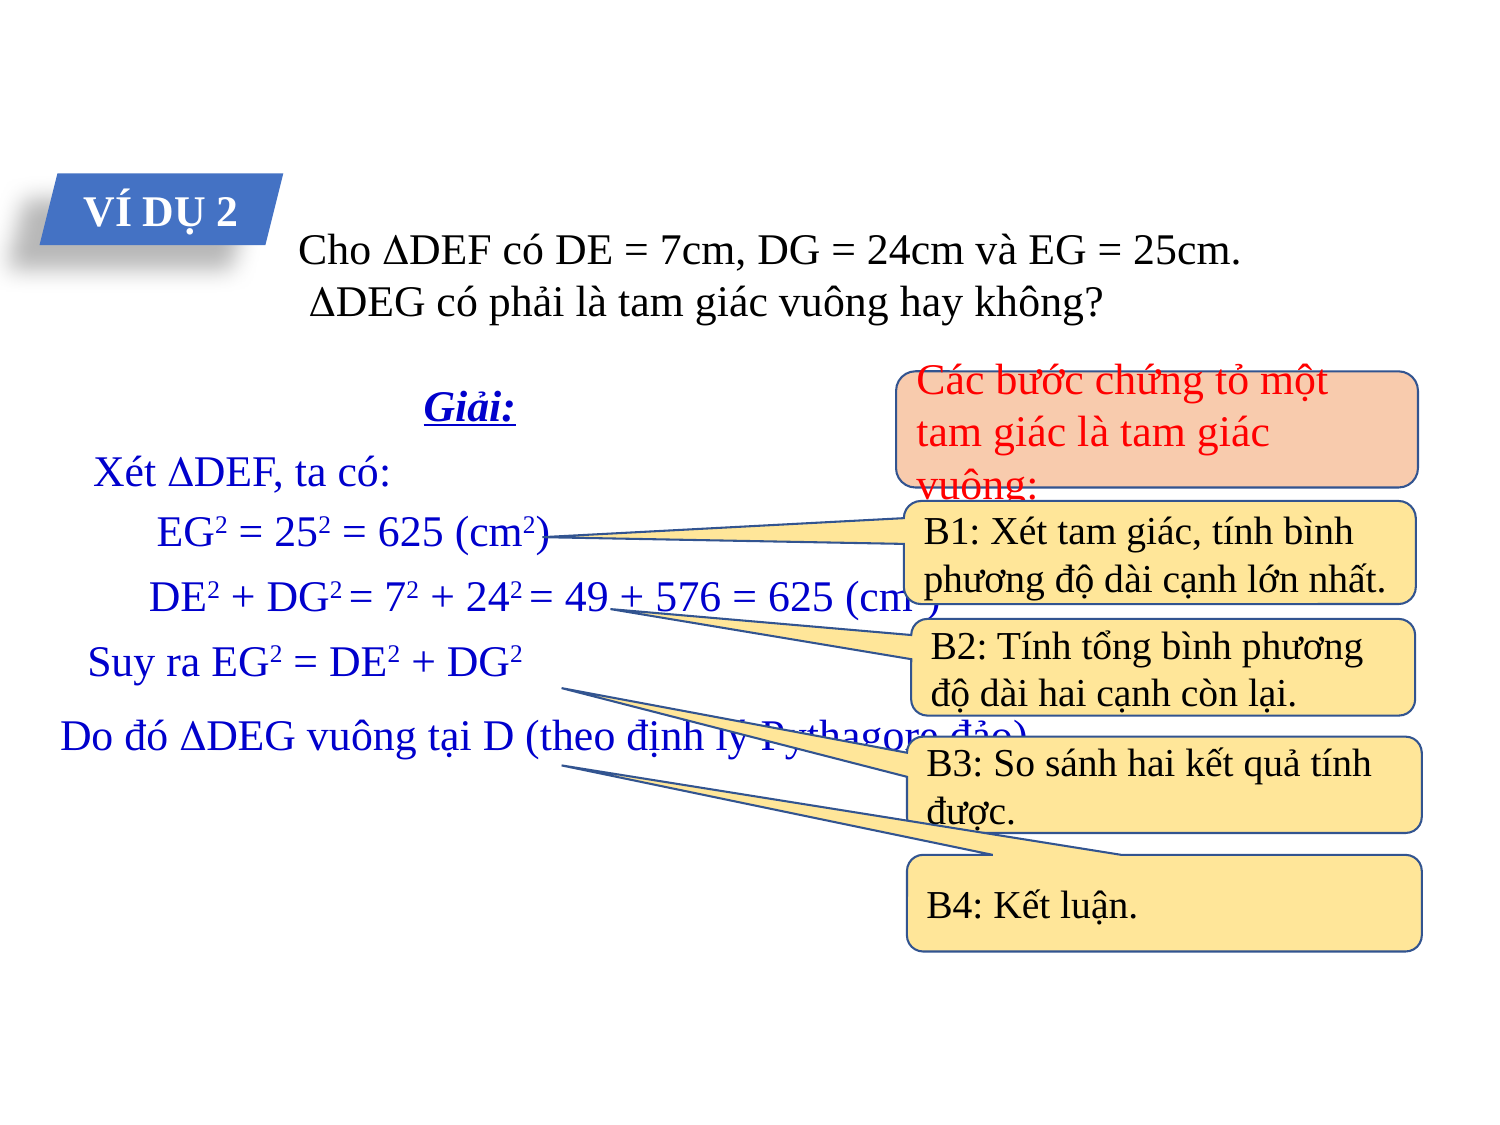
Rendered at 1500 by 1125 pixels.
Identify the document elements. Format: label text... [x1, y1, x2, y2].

text_box VÍ DỤ 2 [38, 172, 285, 247]
text_box Các bước chứng tỏ một tam giác là tam giác vuông: [895, 370, 1420, 489]
text_box Do đó DEG vuông tại D (theo định lý Pythagore đảo) [626, 698, 1094, 751]
text_box Suy ra EG2 = DE2 + DG2 [808, 624, 913, 633]
text_box Cho DEF có DE = 7cm, DG = 24cm và EG = 25cm. DEG có phải là tam giác vuông hay không? [283, 212, 1273, 333]
text_box Do đó DEG vuông tại D (theo định lý Pythagore đảo) [45, 698, 860, 767]
text_box B2: Tính tổng bình phương độ dài hai cạnh còn lại. [610, 608, 1417, 717]
text_box EG2 = 252 = 625 (cm2) [141, 495, 612, 560]
text_box B1: Xét tam giác, tính bình phương độ dài cạnh lớn nhất. [542, 499, 1417, 606]
text_box Xét DEF, ta có: [78, 435, 735, 503]
text_box B3: So sánh hai kết quả tính được. [561, 687, 1423, 835]
text_box B4: Kết luận. [561, 764, 1423, 953]
text_box Giải: [408, 370, 571, 438]
text_box DE2 + DG2 = 72 + 242 = 49 + 576 = 625 (cm2) [134, 560, 980, 624]
text_box Suy ra EG2 = DE2 + DG2 [72, 624, 910, 693]
